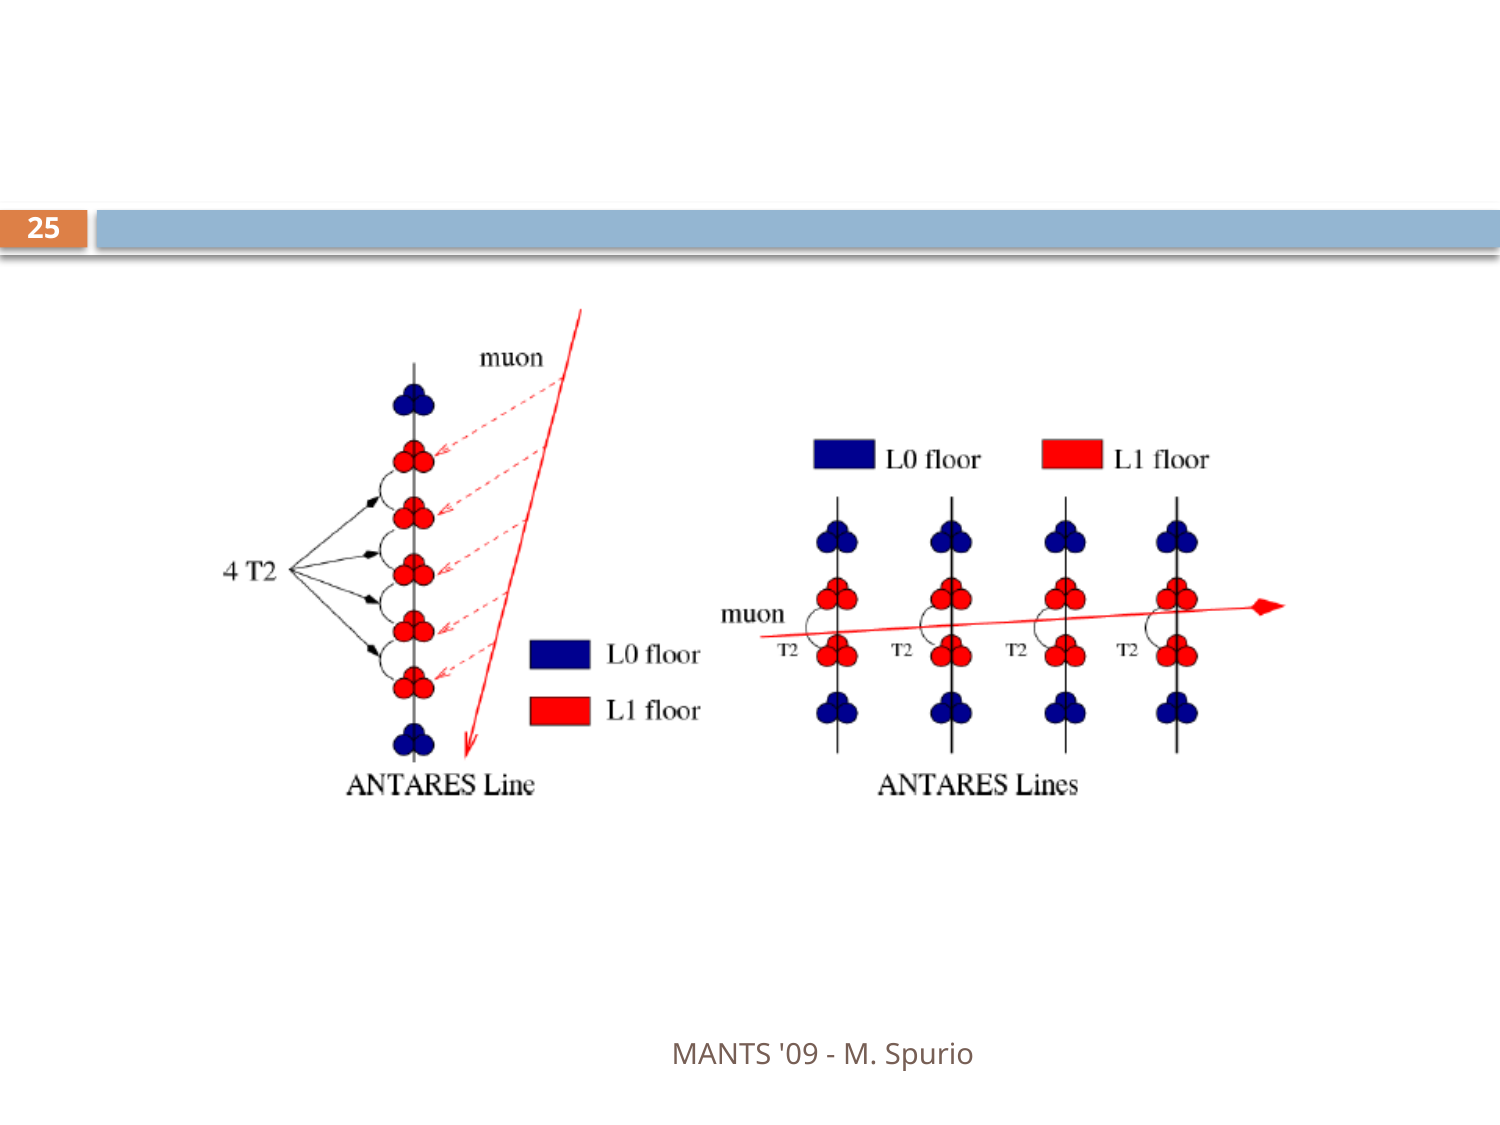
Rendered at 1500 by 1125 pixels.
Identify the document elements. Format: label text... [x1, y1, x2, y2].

footer MANTS '09 - M. Spurio [99, 1024, 990, 1085]
picture [139, 302, 1361, 823]
slide_number 25 [0, 208, 88, 249]
